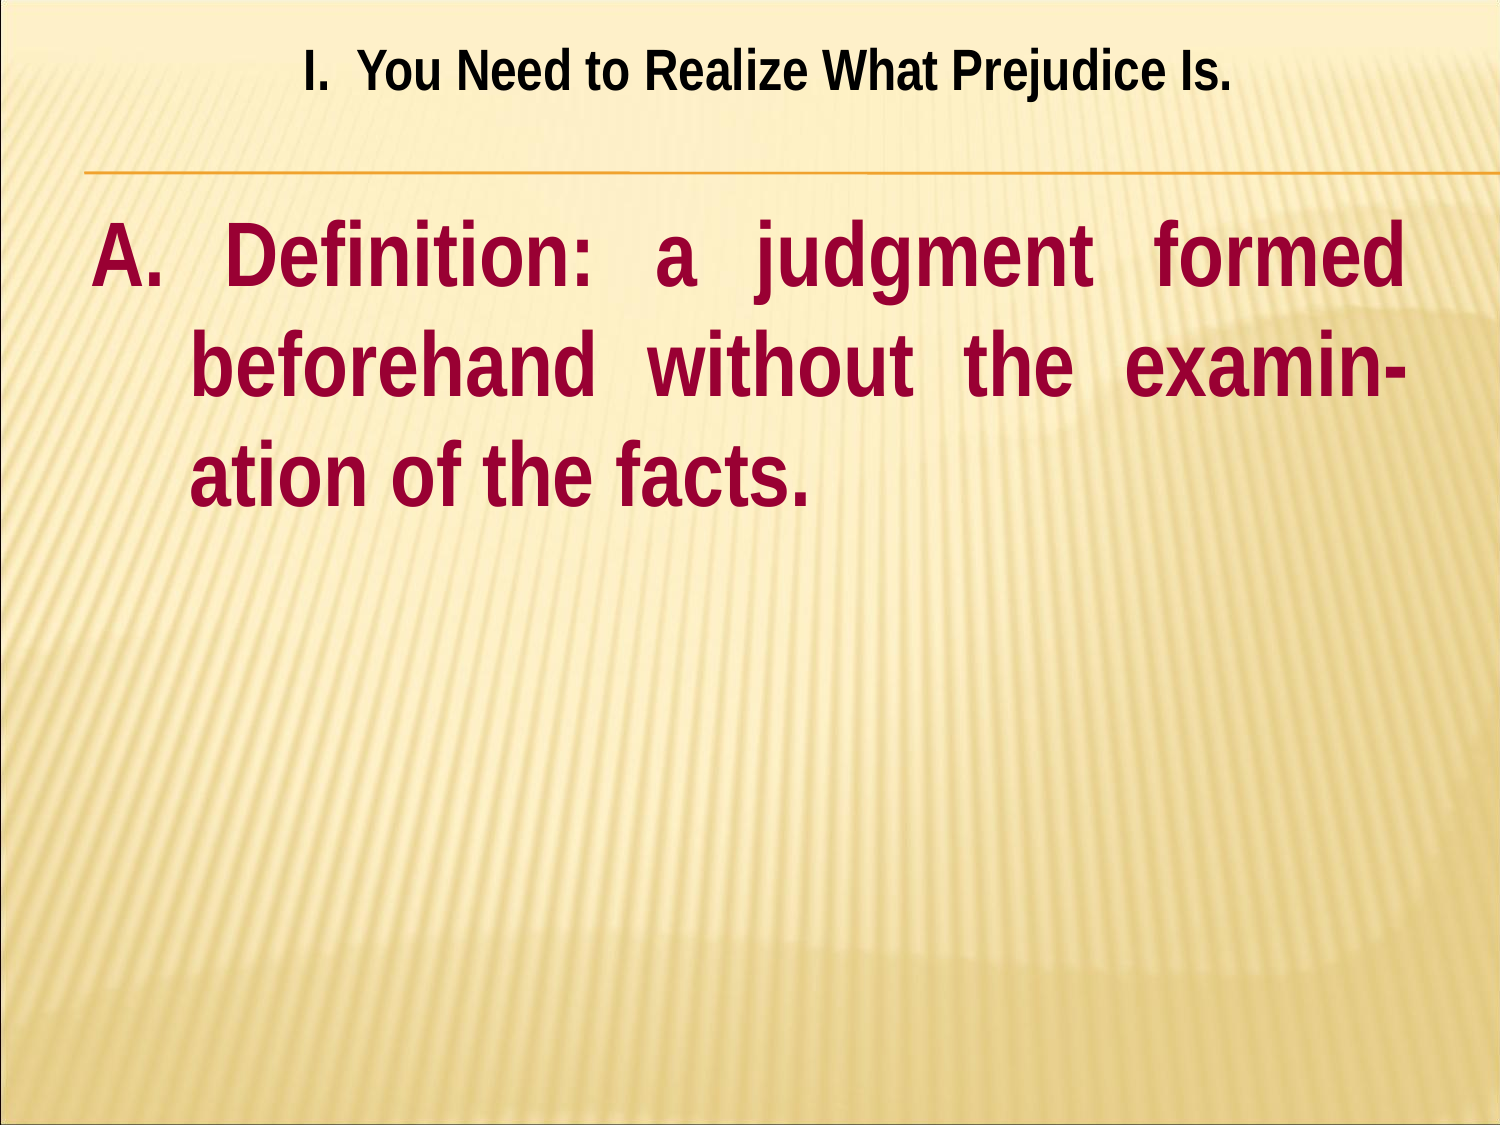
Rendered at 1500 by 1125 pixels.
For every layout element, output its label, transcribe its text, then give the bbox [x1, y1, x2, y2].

text_box I. You Need to Realize What Prejudice Is. [124, 24, 1413, 110]
picture [0, 0, 1500, 1125]
list A. Definition: a judgment formed beforehand without the examin-ation of the facts. [75, 187, 1425, 1075]
